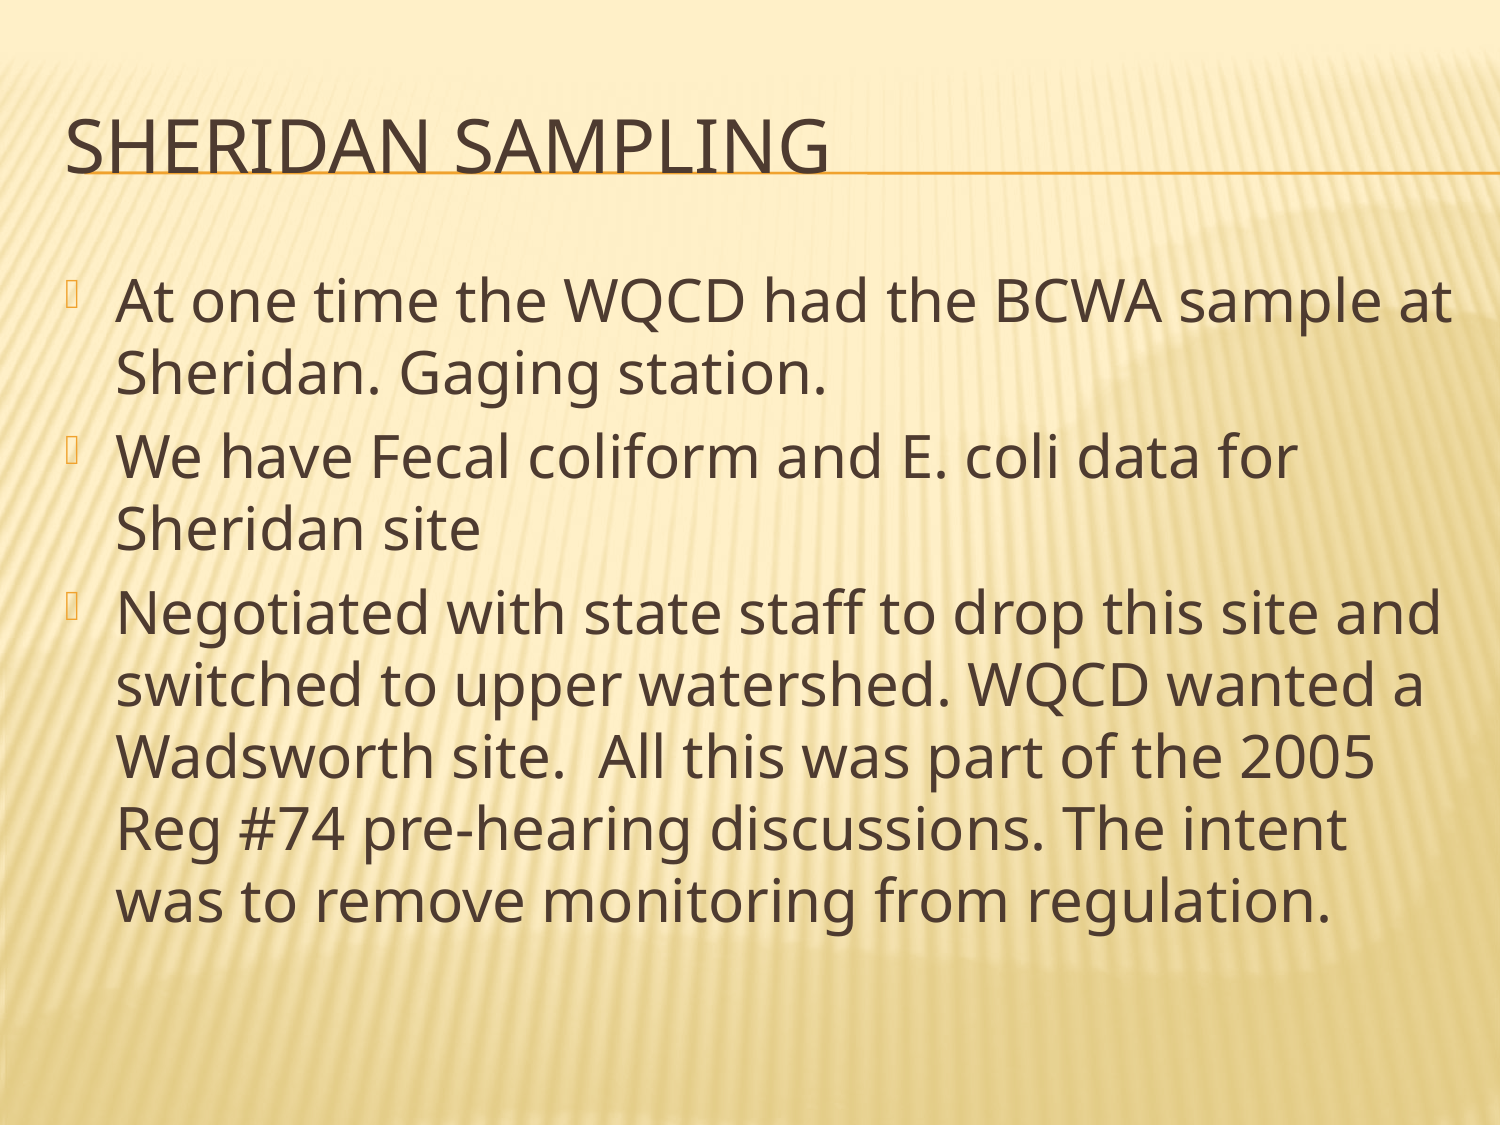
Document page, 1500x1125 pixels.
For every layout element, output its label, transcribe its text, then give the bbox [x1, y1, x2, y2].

list At one time the WQCD had the BCWA sample at Sheridan. Gaging station. We have Fecal coliform and E. coli data for Sheridan site Negotiated with state staff to drop this site and switched to upper watershed. WQCD wanted a Wadsworth site. All this was part of the 2005 Reg #74 pre-hearing discussions. The intent was to remove monitoring from regulation. [50, 254, 1475, 998]
title Sheridan Sampling [50, 75, 1475, 213]
